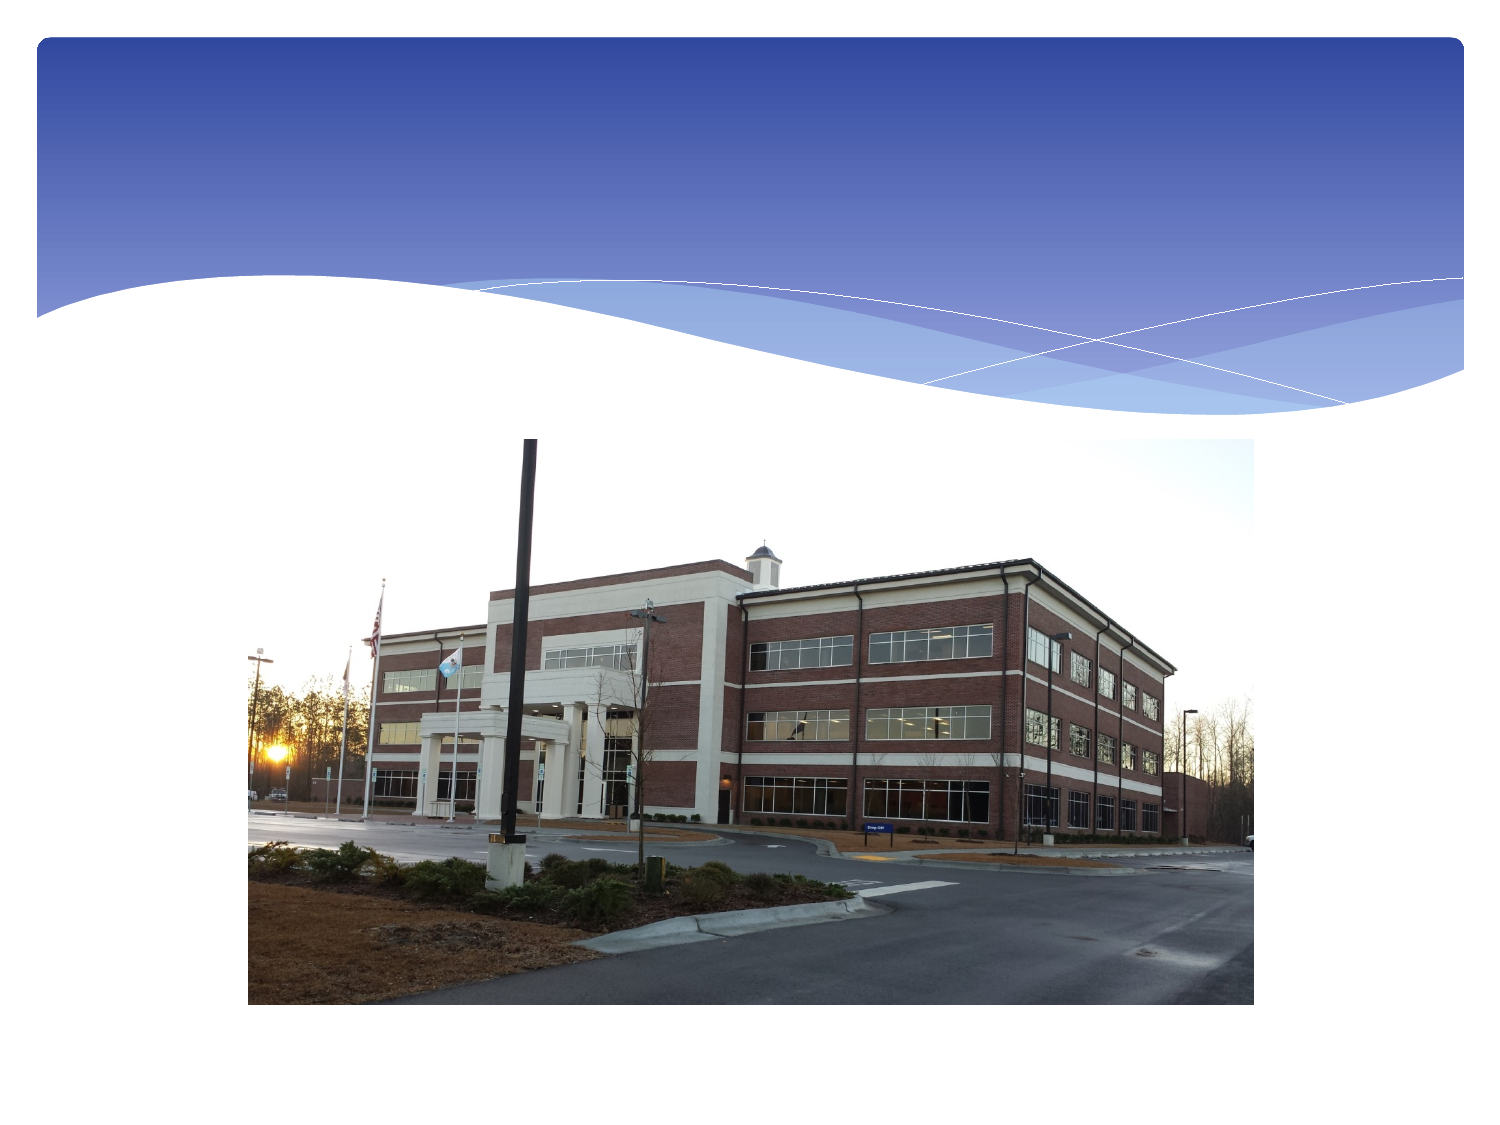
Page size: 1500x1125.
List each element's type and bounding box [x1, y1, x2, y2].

list [247, 438, 1254, 1005]
